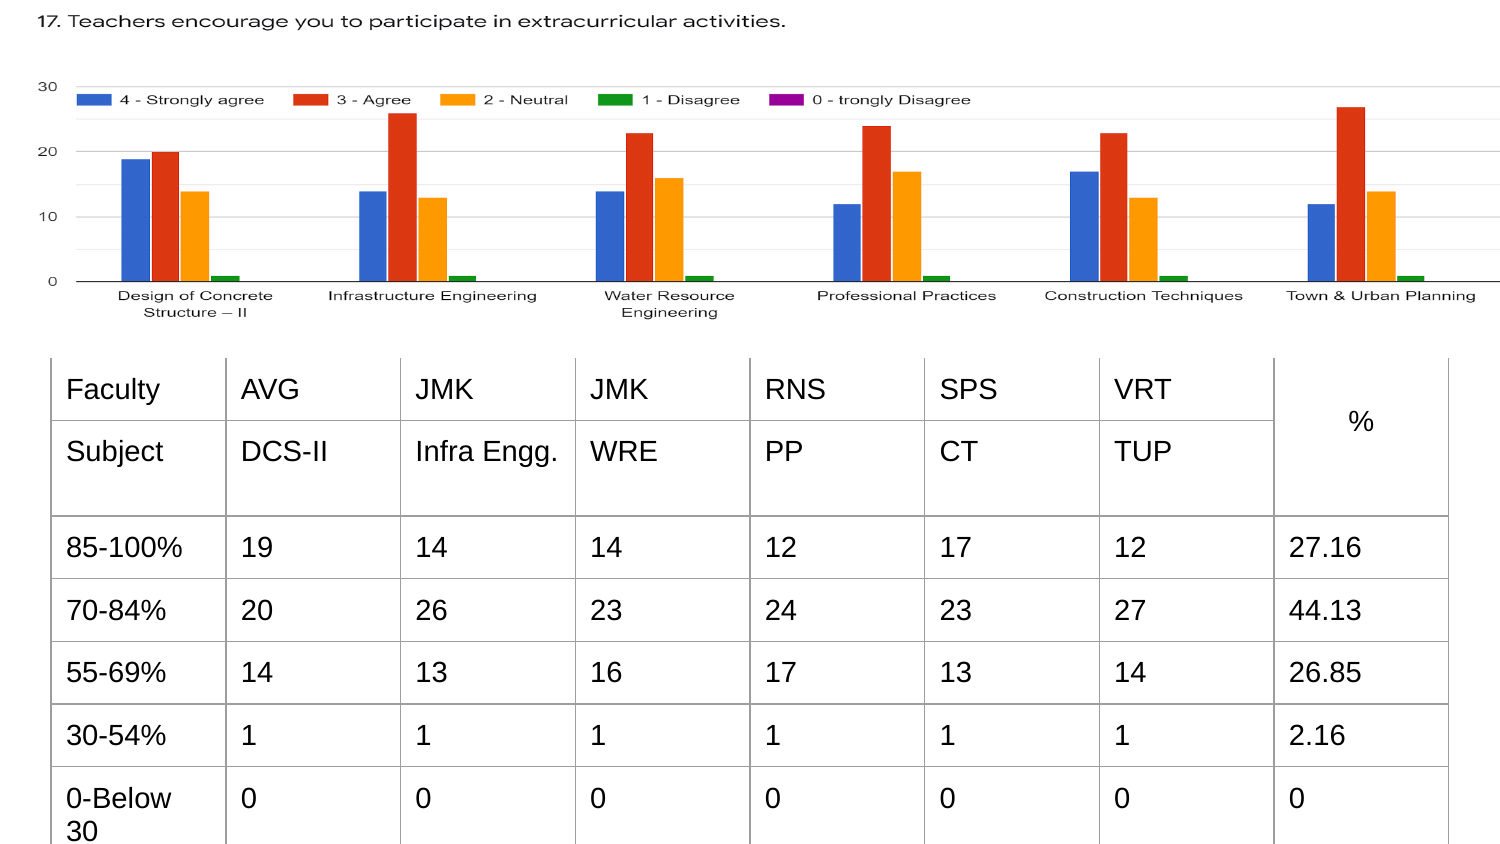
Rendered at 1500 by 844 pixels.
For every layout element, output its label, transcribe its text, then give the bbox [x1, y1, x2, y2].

table_cell DCS-II [227, 421, 400, 515]
table_cell 17 [751, 642, 924, 703]
table_cell TUP [1100, 421, 1273, 515]
table_cell 55-69% [52, 642, 225, 703]
table_cell 2.16 [1275, 705, 1448, 766]
table_cell 14 [401, 517, 575, 578]
table_cell 17 [925, 517, 1099, 578]
table_cell 1 [401, 705, 575, 766]
table_cell 16 [576, 642, 749, 703]
table_cell 0 [1275, 767, 1448, 844]
table_cell 0 [227, 767, 400, 844]
table_cell 0 [576, 767, 749, 844]
table_header AVG [227, 367, 400, 420]
table_cell 0 [925, 767, 1099, 844]
table_cell 24 [751, 579, 924, 641]
table_cell 1 [576, 705, 749, 766]
table_header SPS [925, 367, 1099, 420]
table_cell 23 [576, 579, 749, 641]
table_cell Infra Engg. [401, 421, 575, 515]
table_cell 44.13 [1275, 579, 1448, 641]
table_header Faculty [52, 367, 225, 420]
table_cell 13 [401, 642, 575, 703]
table_cell 1 [751, 705, 924, 766]
table_cell 26 [401, 579, 575, 641]
table_cell PP [751, 421, 924, 515]
table_cell 12 [751, 517, 924, 578]
table_cell 1 [1100, 705, 1273, 766]
picture [0, 0, 1500, 358]
table_cell CT [925, 421, 1099, 515]
table_cell 23 [925, 579, 1099, 641]
table_cell 1 [227, 705, 400, 766]
table_cell WRE [576, 421, 749, 515]
table_cell 30-54% [52, 705, 225, 766]
table_cell 26.85 [1275, 642, 1448, 703]
table_header JMK [401, 367, 575, 420]
table_cell Subject [52, 421, 225, 515]
table_header VRT [1100, 367, 1273, 420]
table_cell 0-Below 30 [52, 767, 225, 844]
table_cell 70-84% [52, 579, 225, 641]
table_cell 0 [1100, 767, 1273, 844]
table_cell 14 [227, 642, 400, 703]
table_cell 0 [751, 767, 924, 844]
table_cell 20 [227, 579, 400, 641]
table_header % [1275, 367, 1448, 515]
table_cell 27.16 [1275, 517, 1448, 578]
table_cell 13 [925, 642, 1099, 703]
table_cell 27 [1100, 579, 1273, 641]
table_cell 14 [1100, 642, 1273, 703]
table_cell 1 [925, 705, 1099, 766]
table_header JMK [576, 367, 749, 420]
table_cell 12 [1100, 517, 1273, 578]
table_cell 19 [227, 517, 400, 578]
table_header RNS [751, 367, 924, 420]
table_cell 0 [401, 767, 575, 844]
table_cell 85-100% [52, 517, 225, 578]
table_cell 14 [576, 517, 749, 578]
